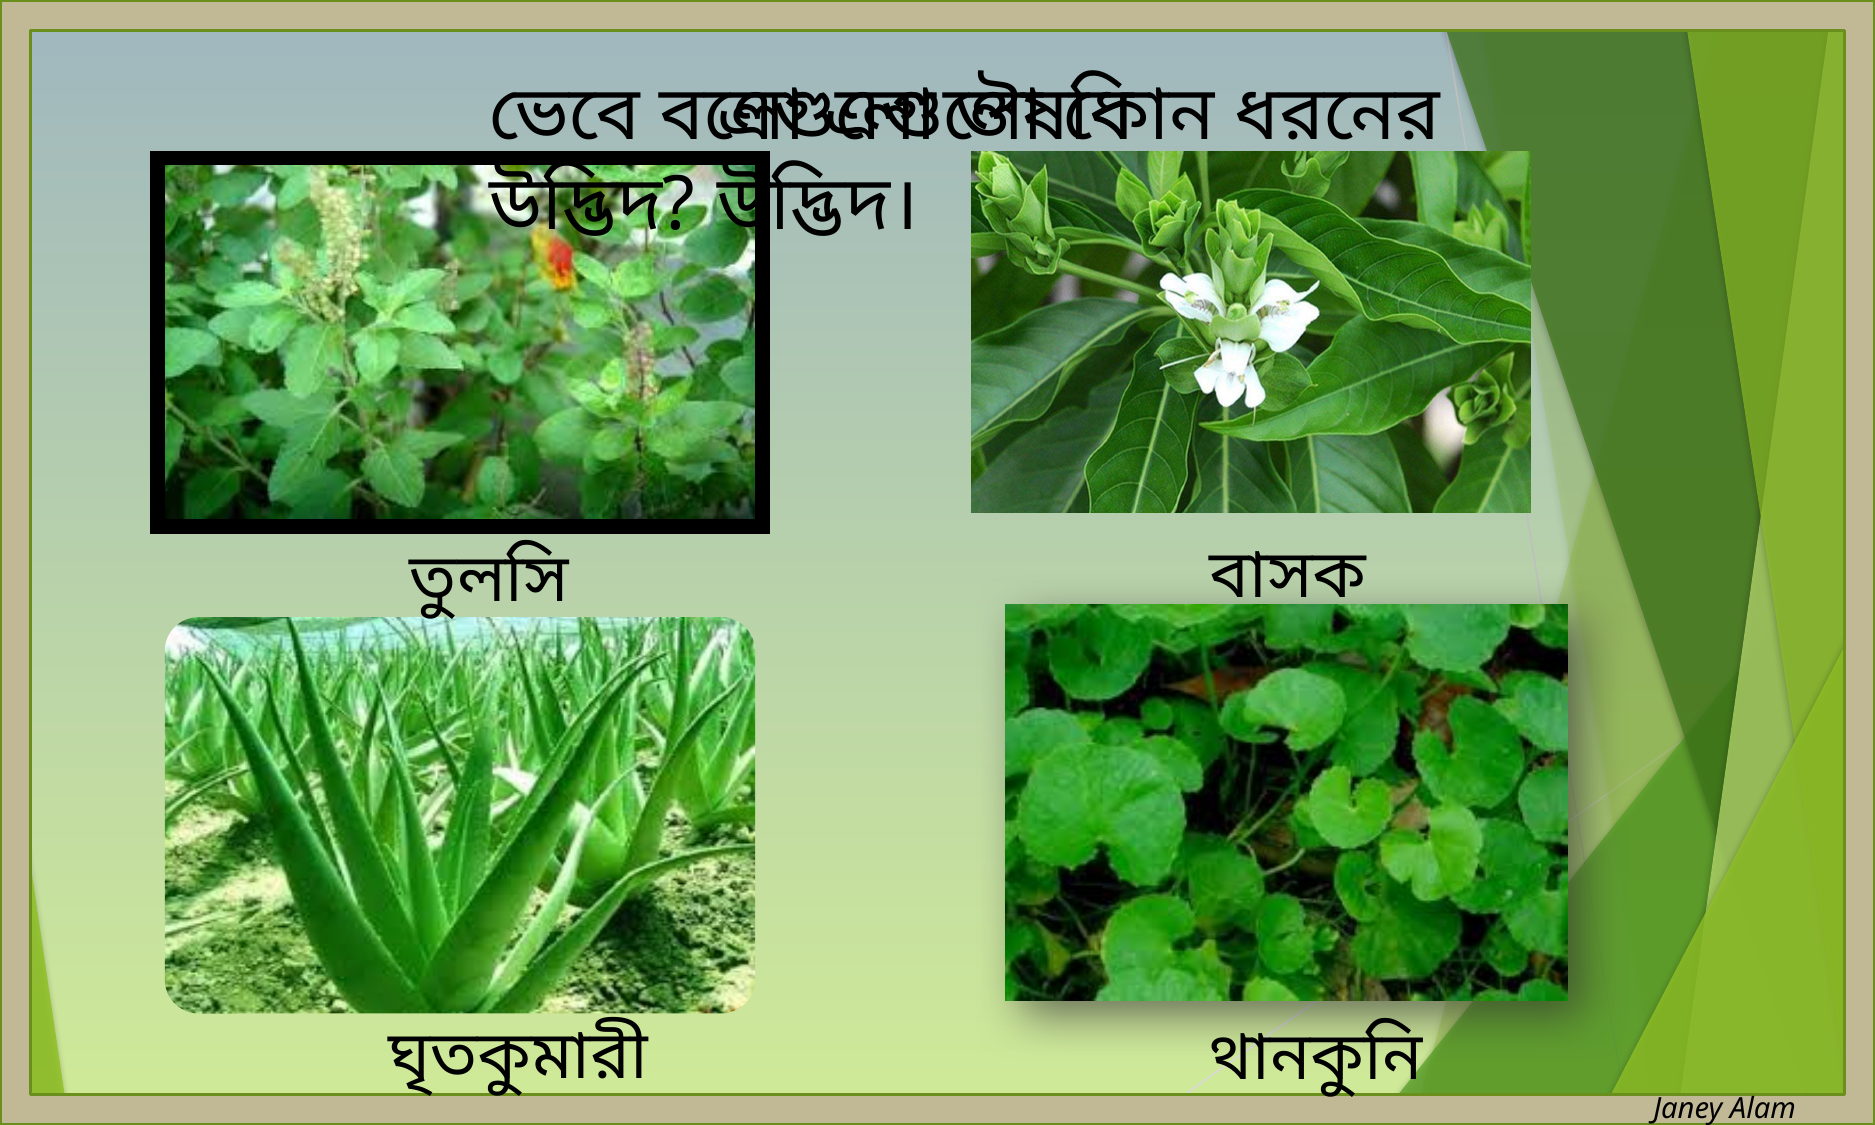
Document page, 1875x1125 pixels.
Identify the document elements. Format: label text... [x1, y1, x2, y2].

picture [164, 164, 756, 520]
text_box [0, 0, 1875, 1125]
text_box এগুলো ঔষধি উদ্ভিদ। [702, 57, 1354, 253]
text_box Janey Alam [1638, 1081, 1875, 1125]
text_box ভেবে বলো এগুলো কোন ধরনের উদ্ভিদ? [1354, 57, 1483, 149]
text_box বাসক [1195, 523, 1483, 603]
text_box থানকুনি [1195, 1010, 1441, 1101]
text_box ভেবে বলো এগুলো কোন ধরনের উদ্ভিদ? [474, 57, 702, 164]
text_box ঘৃতকুমারী [373, 1022, 708, 1099]
text_box তুলসি [395, 528, 708, 615]
picture [164, 616, 756, 1014]
picture [1005, 603, 1569, 1002]
picture [970, 150, 1531, 513]
